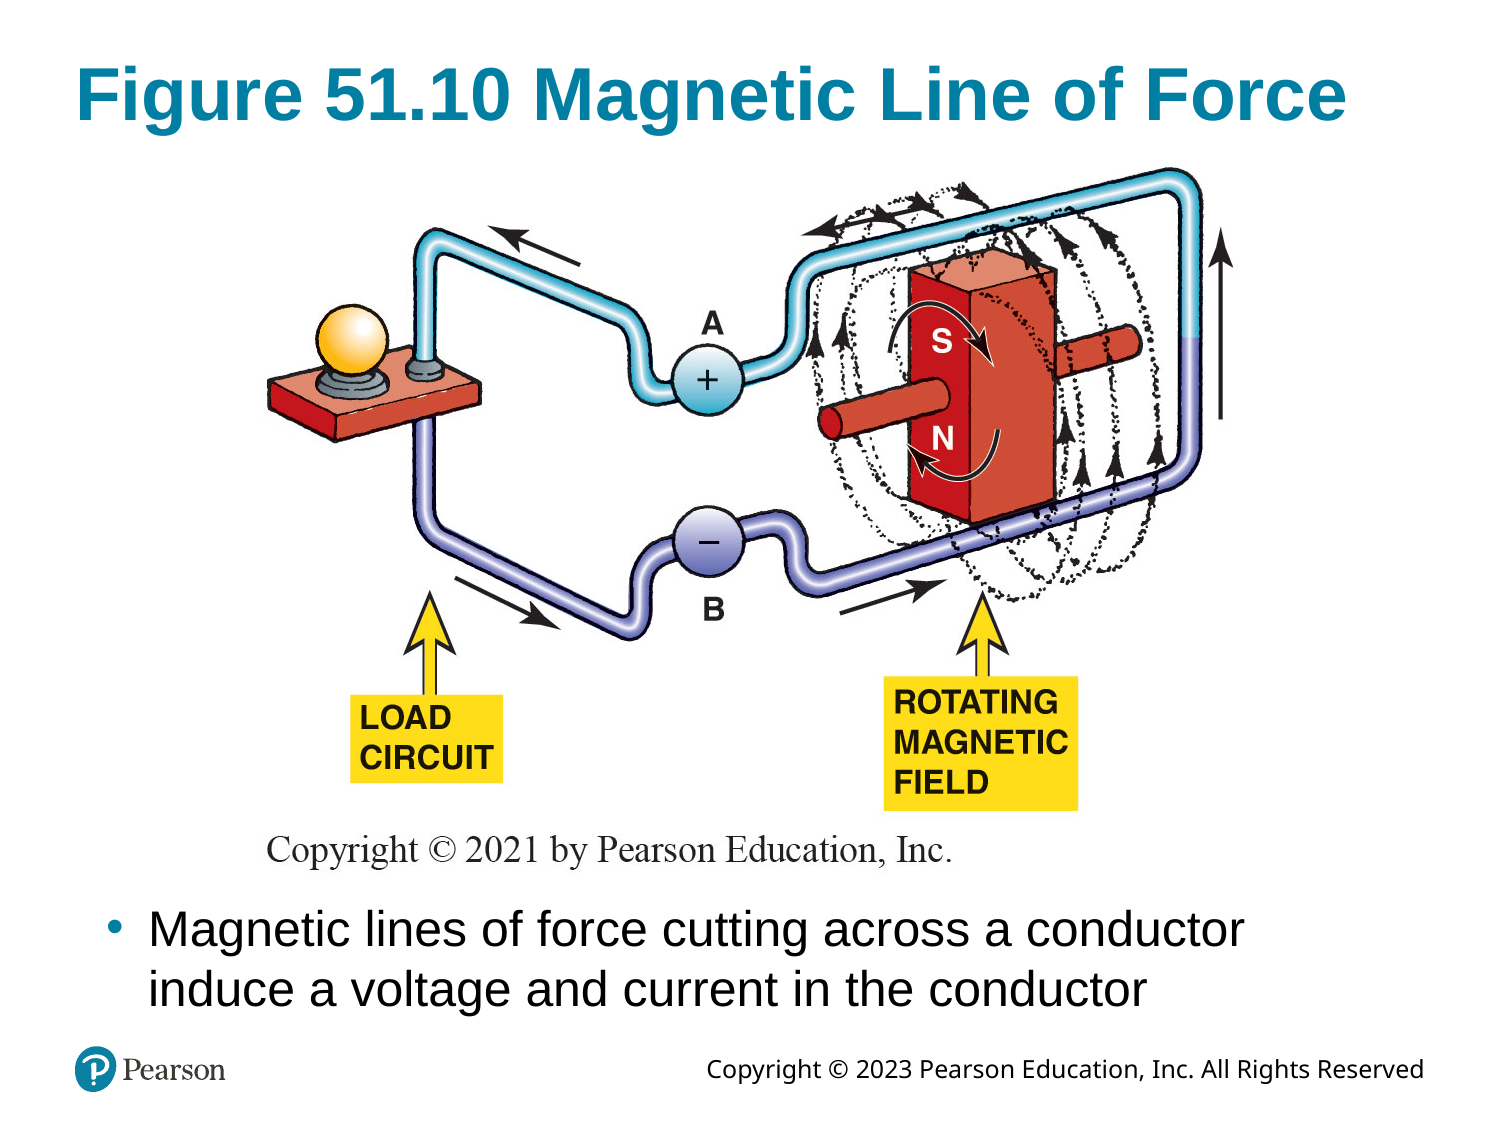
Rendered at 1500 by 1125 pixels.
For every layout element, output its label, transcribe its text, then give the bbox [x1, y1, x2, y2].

title Figure 51.10 Magnetic Line of Force [75, 37, 1425, 144]
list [262, 162, 1238, 876]
list Magnetic lines of force cutting across a conductor induce a voltage and current in the conductor [106, 888, 1394, 1025]
